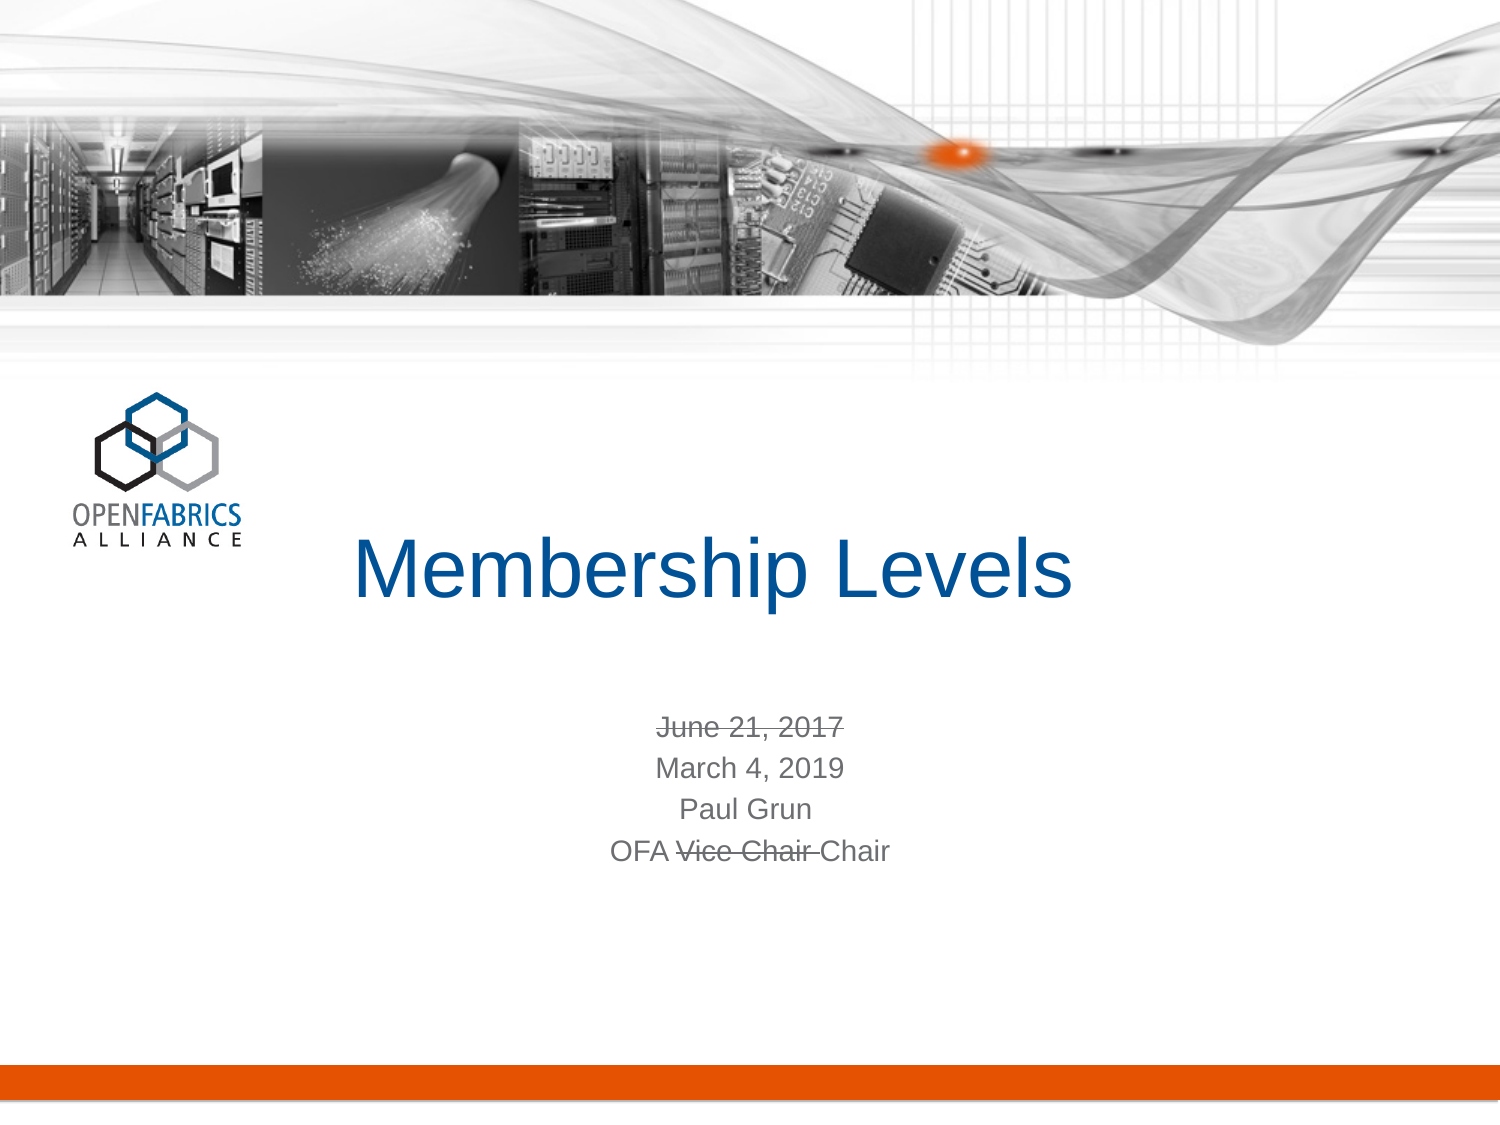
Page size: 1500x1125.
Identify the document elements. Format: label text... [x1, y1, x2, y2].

title Membership Levels [337, 437, 1425, 692]
picture [0, 0, 1500, 569]
subtitle June 21, 2017 March 4, 2019 Paul Grun OFA Vice Chair Chair [206, 699, 1294, 875]
